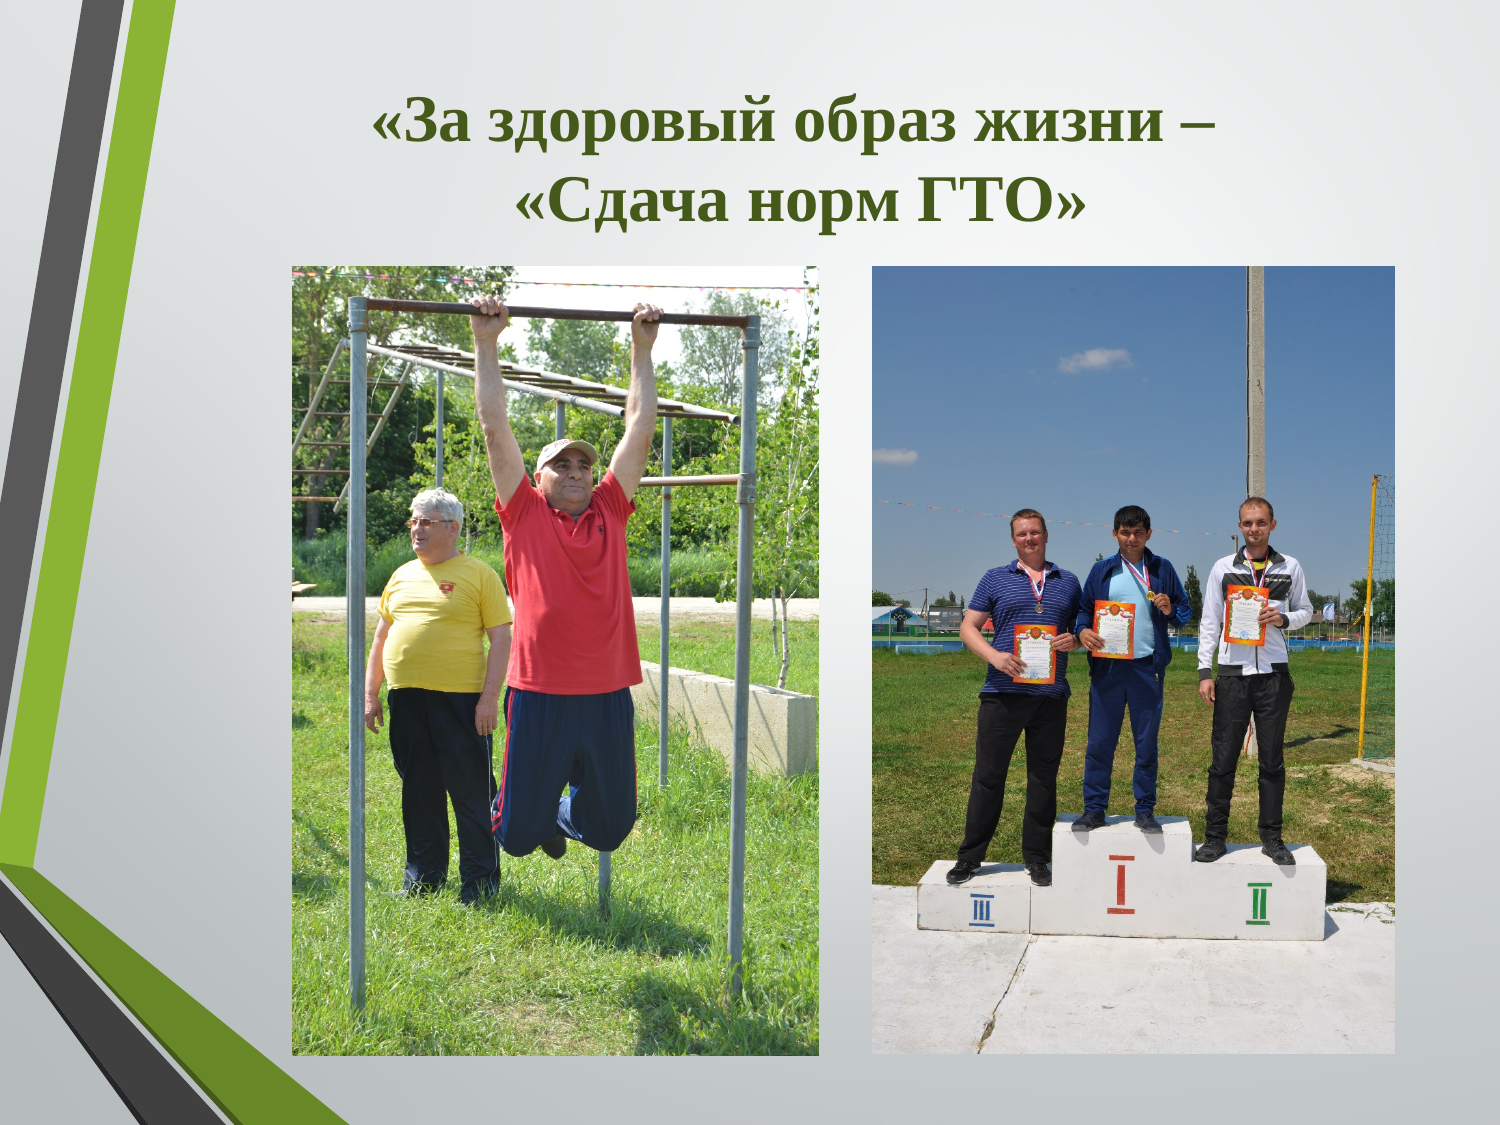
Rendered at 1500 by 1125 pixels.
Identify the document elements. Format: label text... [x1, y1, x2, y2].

picture [871, 266, 1396, 1055]
picture [292, 266, 819, 1056]
text_box [161, 1022, 1425, 1089]
title «За здоровый образ жизни – «Сдача норм ГТО» [161, 75, 1425, 236]
text_box [259, 235, 793, 451]
